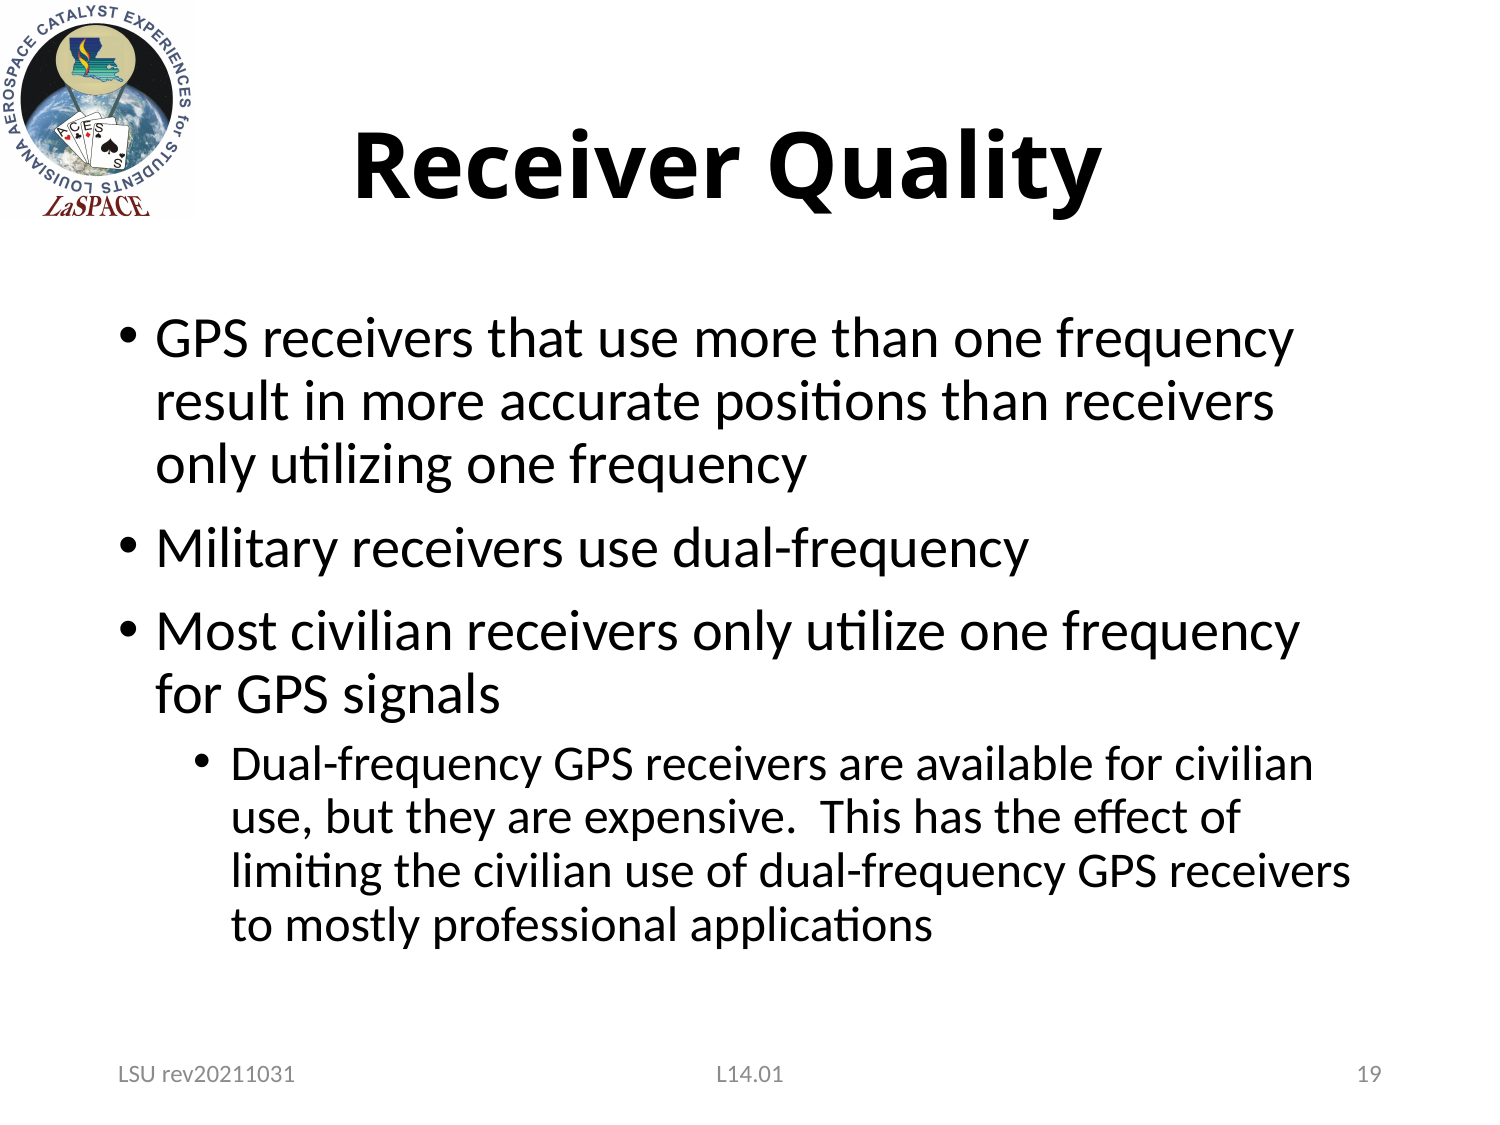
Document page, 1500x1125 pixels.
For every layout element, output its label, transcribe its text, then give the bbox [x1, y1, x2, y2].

title Receiver Quality [223, 59, 1229, 278]
slide_number LSU rev20211031 [103, 1042, 441, 1103]
slide_number 19 [1059, 1042, 1397, 1103]
list GPS receivers that use more than one frequency result in more accurate positions than receivers only utilizing one frequency Military receivers use dual-frequency Most civilian receivers only utilize one frequency for GPS signals Dual-frequency GPS receivers are available for civilian use, but they are expensive. This has the effect of limiting the civilian use of dual-frequency GPS receivers to mostly professional applications [103, 299, 1397, 1014]
picture [0, 0, 194, 218]
footer L14.01 [496, 1042, 1004, 1103]
